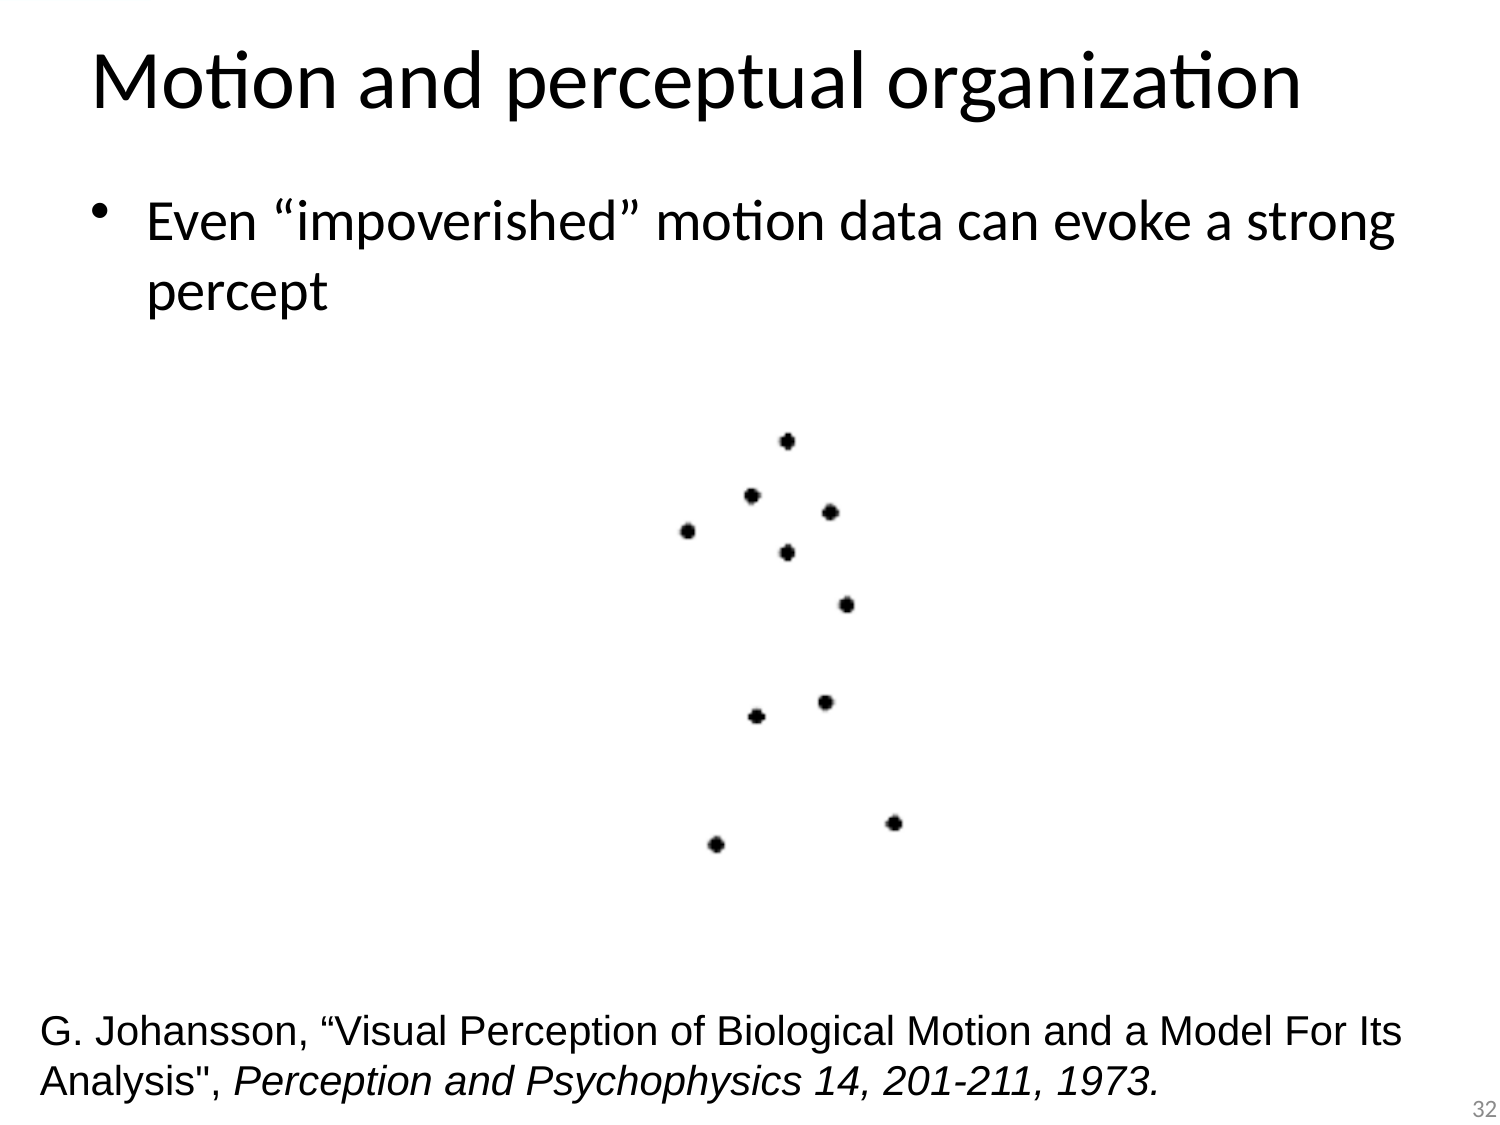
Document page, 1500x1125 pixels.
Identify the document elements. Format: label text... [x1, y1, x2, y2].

slide_number 32 [1162, 1077, 1500, 1125]
text_box G. Johansson, “Visual Perception of Biological Motion and a Model For Its Analysis", Perception and Psychophysics 14, 201-211, 1973. [24, 996, 1475, 1112]
picture [512, 212, 1067, 988]
title Motion and perceptual organization [75, 0, 1425, 150]
list Even “impoverished” motion data can evoke a strong percept [75, 174, 1425, 996]
